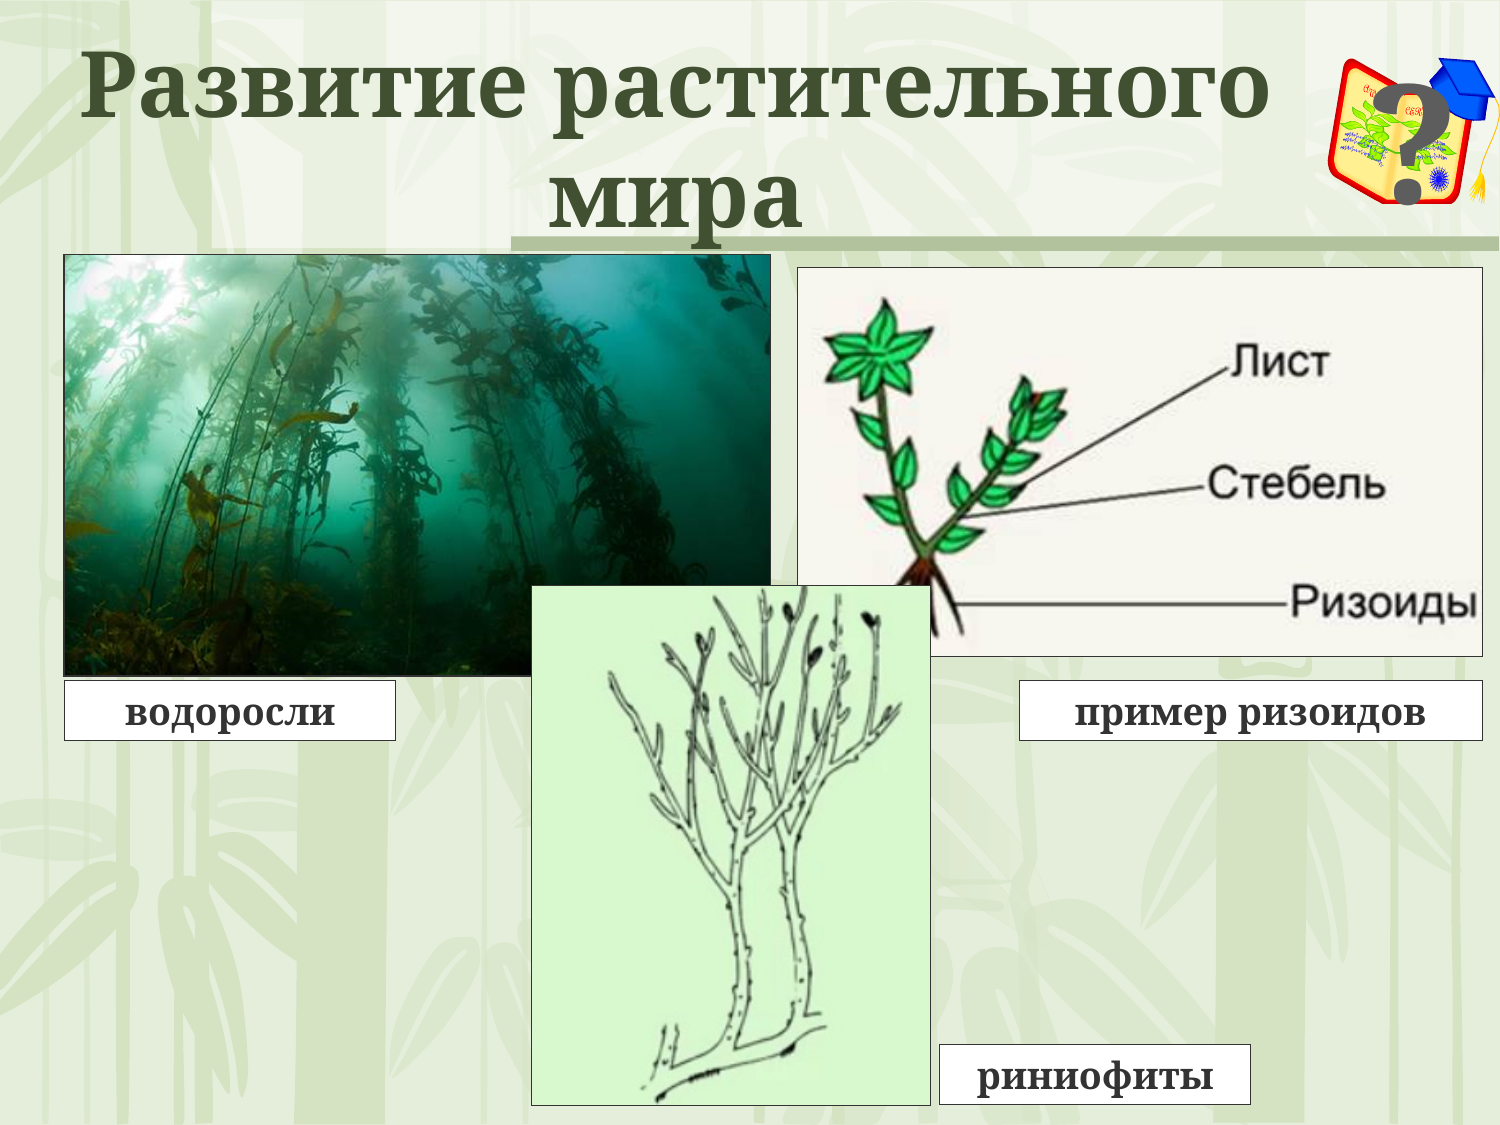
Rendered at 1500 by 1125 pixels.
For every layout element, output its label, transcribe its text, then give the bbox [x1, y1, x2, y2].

title Развитие растительного мира [1, 42, 1325, 230]
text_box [1327, 30, 1500, 225]
text_box риниофиты [939, 1044, 1251, 1105]
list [64, 255, 771, 676]
text_box водоросли [64, 683, 396, 741]
picture [531, 266, 1483, 1106]
text_box пример ризоидов [1019, 680, 1483, 741]
